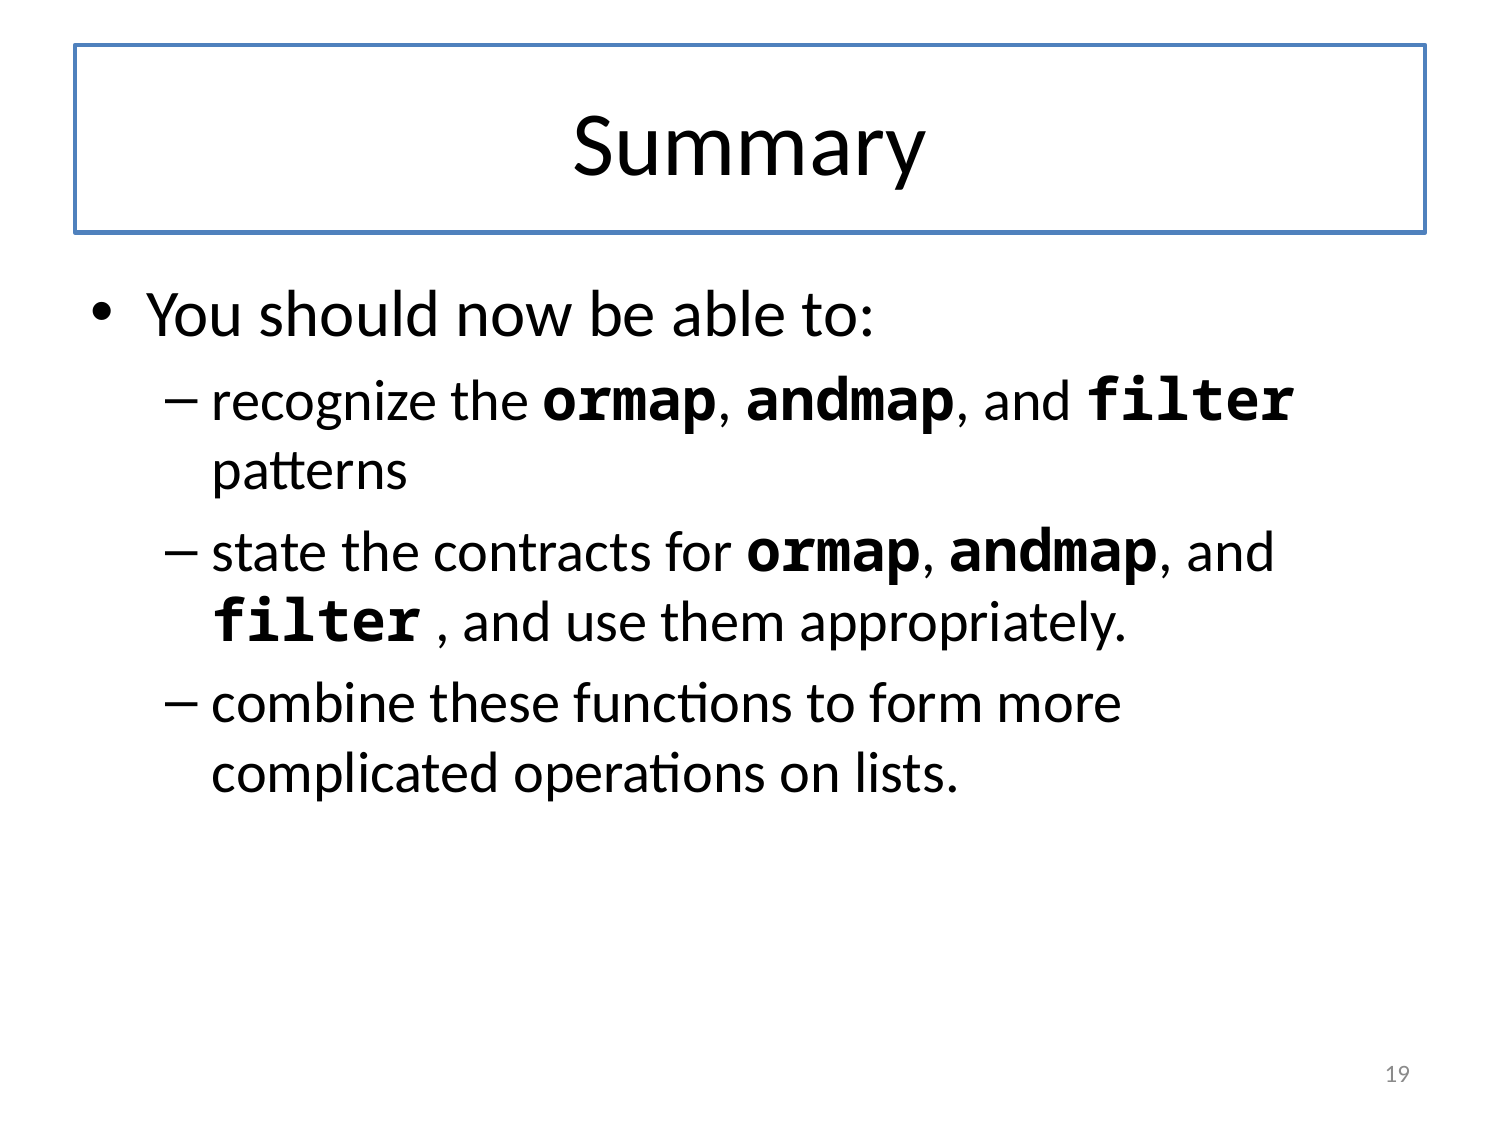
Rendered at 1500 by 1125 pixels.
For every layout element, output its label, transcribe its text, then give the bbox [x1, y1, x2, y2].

list You should now be able to: recognize the ormap, andmap, and filter patterns state the contracts for ormap, andmap, and filter , and use them appropriately. combine these functions to form more complicated operations on lists. [75, 262, 1425, 1005]
slide_number 19 [1074, 1042, 1425, 1103]
title Summary [73, 43, 1427, 235]
